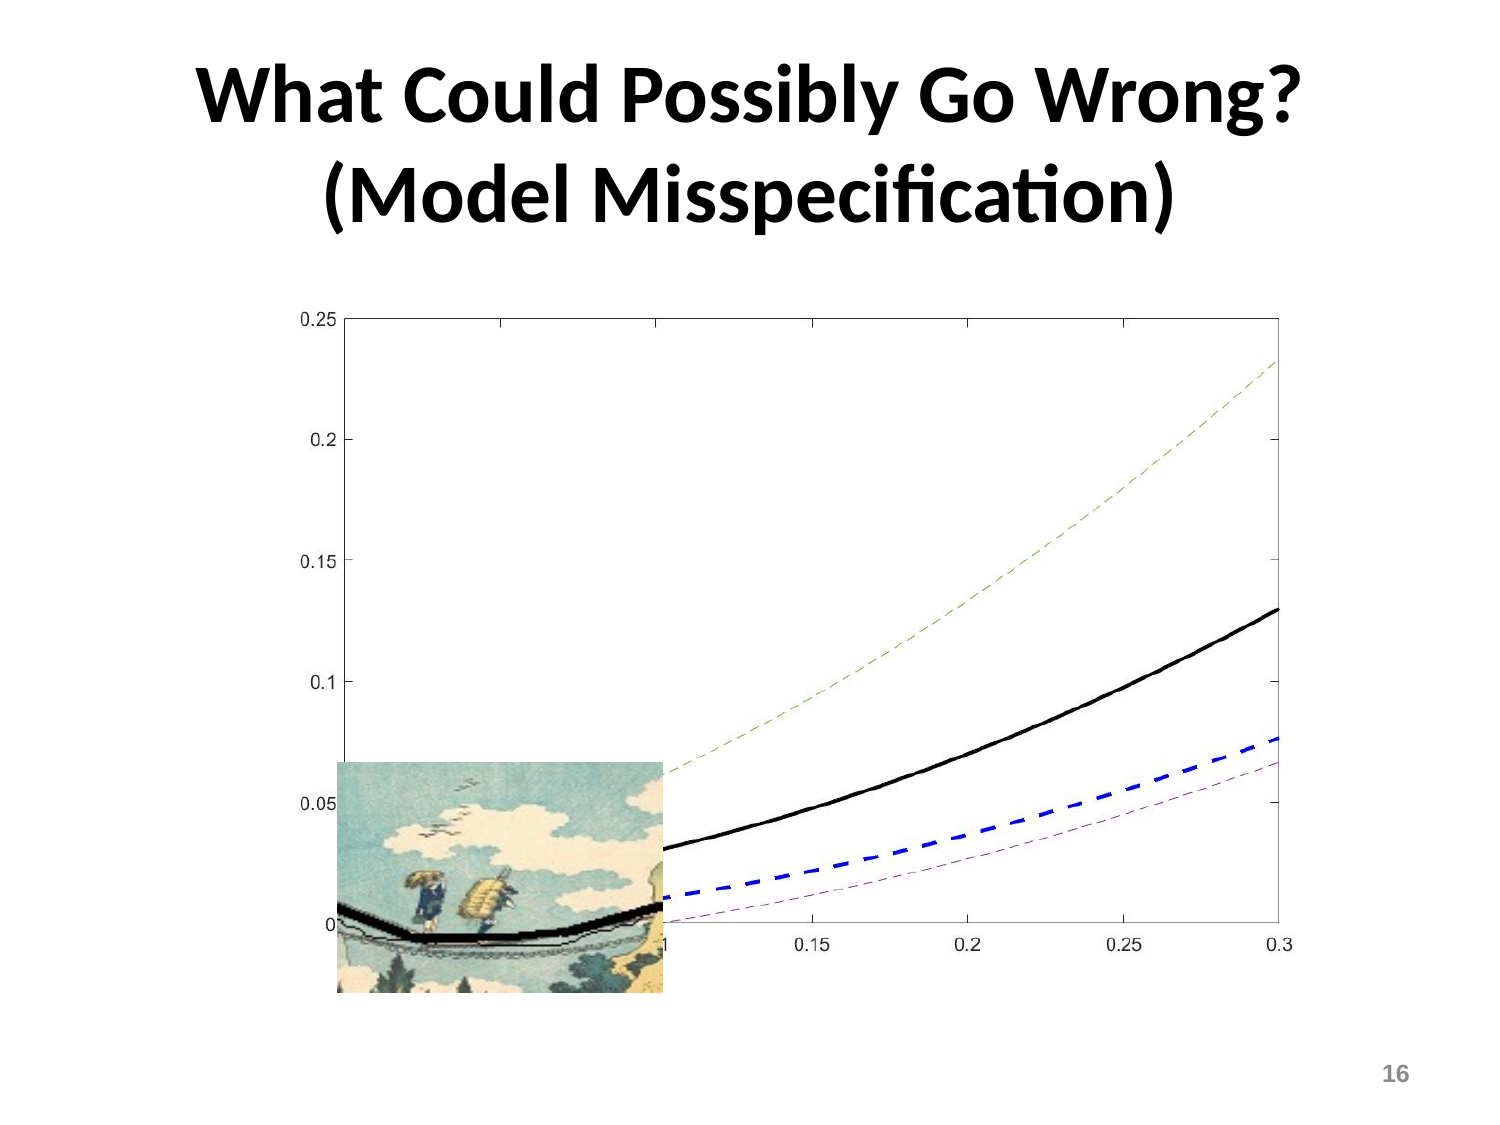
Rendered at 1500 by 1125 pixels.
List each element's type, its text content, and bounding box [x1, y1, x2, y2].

title What Could Possibly Go Wrong? (Model Misspecification) [74, 44, 1426, 233]
slide_number 16 [1074, 1042, 1425, 1103]
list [187, 262, 1394, 1006]
picture [337, 762, 663, 993]
